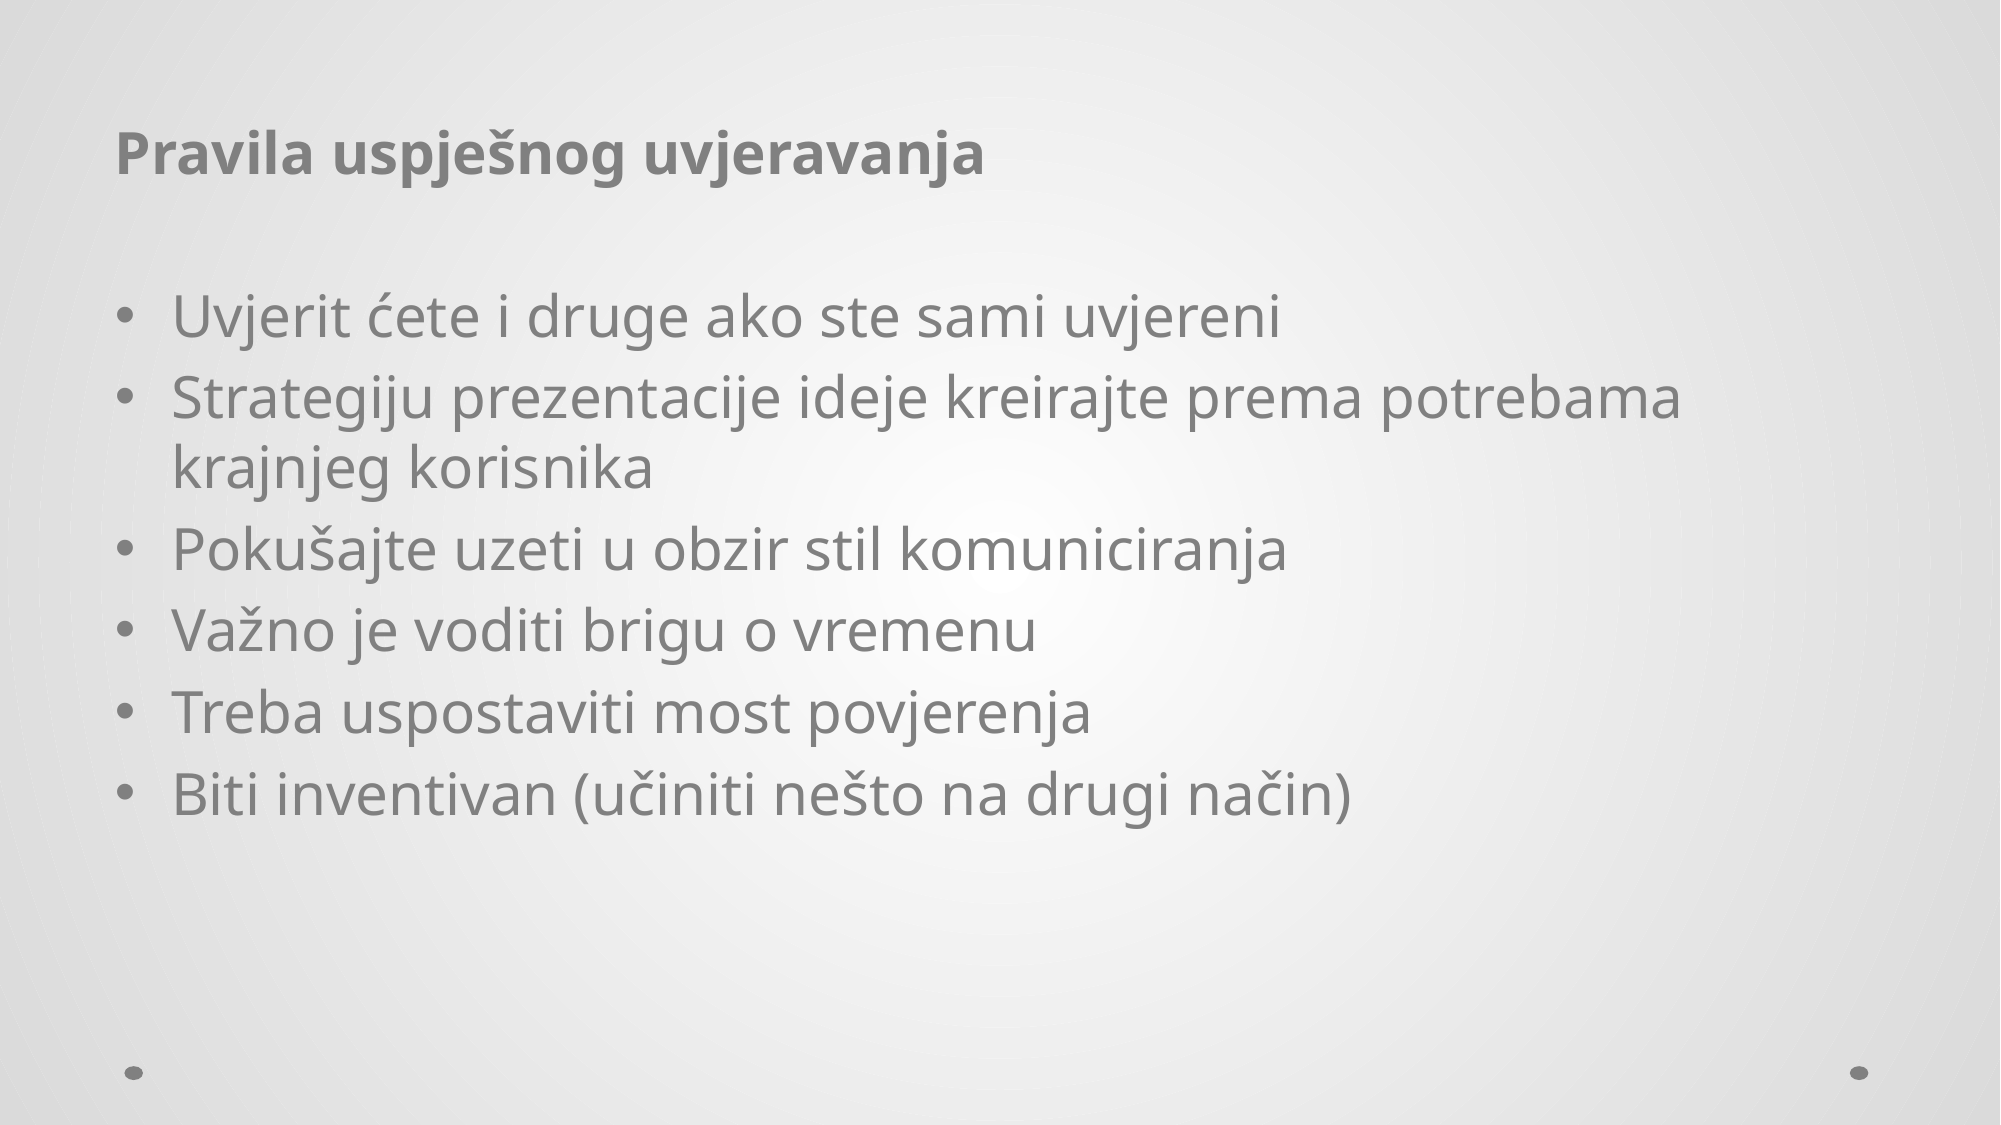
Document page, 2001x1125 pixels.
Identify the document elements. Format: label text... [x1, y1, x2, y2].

list Pravila uspješnog uvjeravanja Uvjerit ćete i druge ako ste sami uvjereni Strategiju prezentacije ideje kreirajte prema potrebama krajnjeg korisnika Pokušajte uzeti u obzir stil komuniciranja Važno je voditi brigu o vremenu Treba uspostaviti most povjerenja Biti inventivan (učiniti nešto na drugi način) [99, 108, 1900, 1005]
